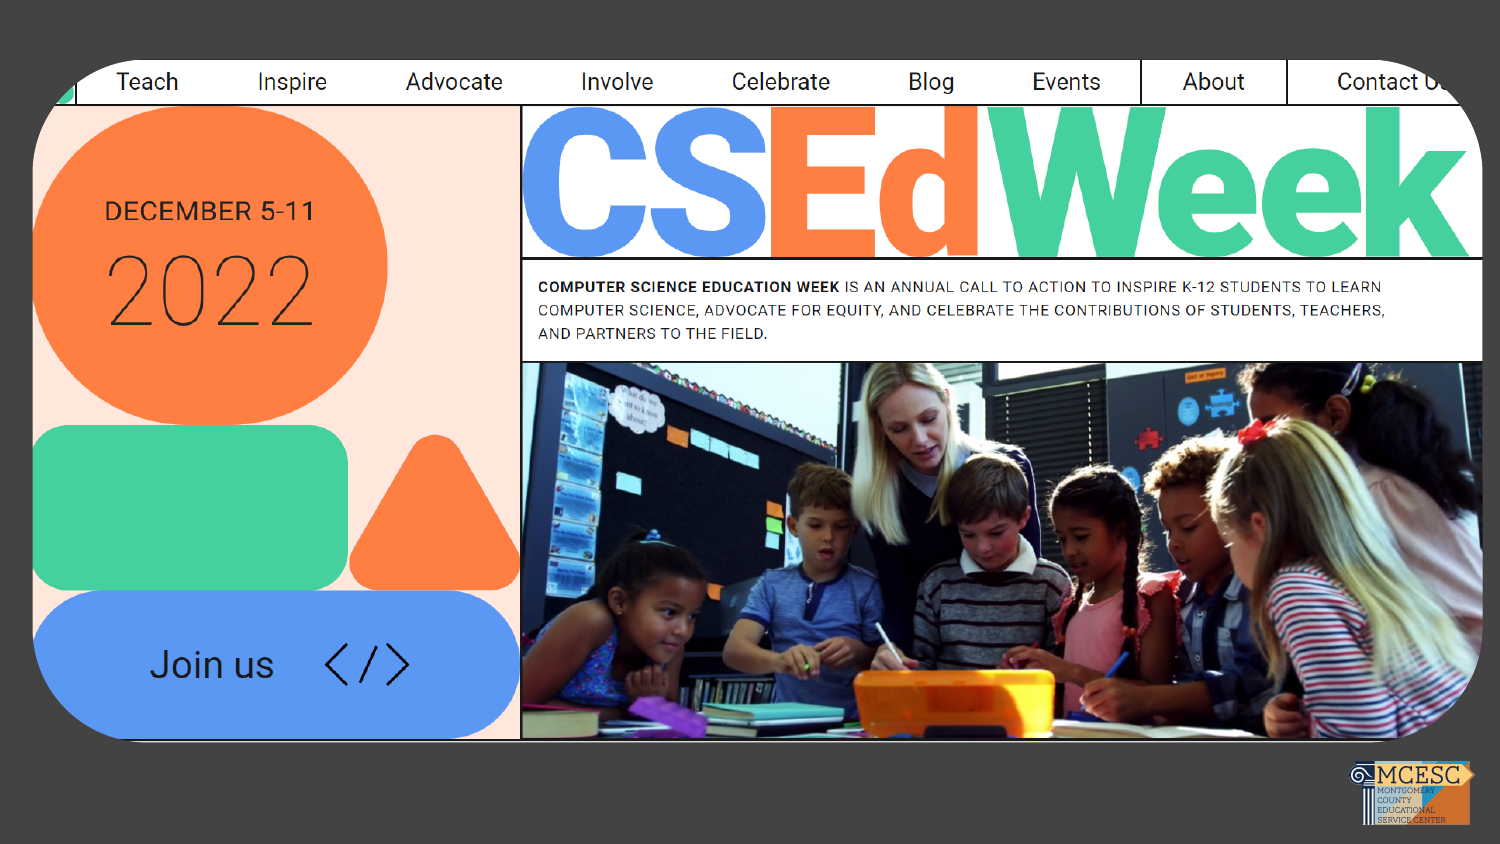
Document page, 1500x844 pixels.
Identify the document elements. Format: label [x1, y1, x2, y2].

picture [32, 59, 1483, 743]
picture [1349, 761, 1476, 825]
